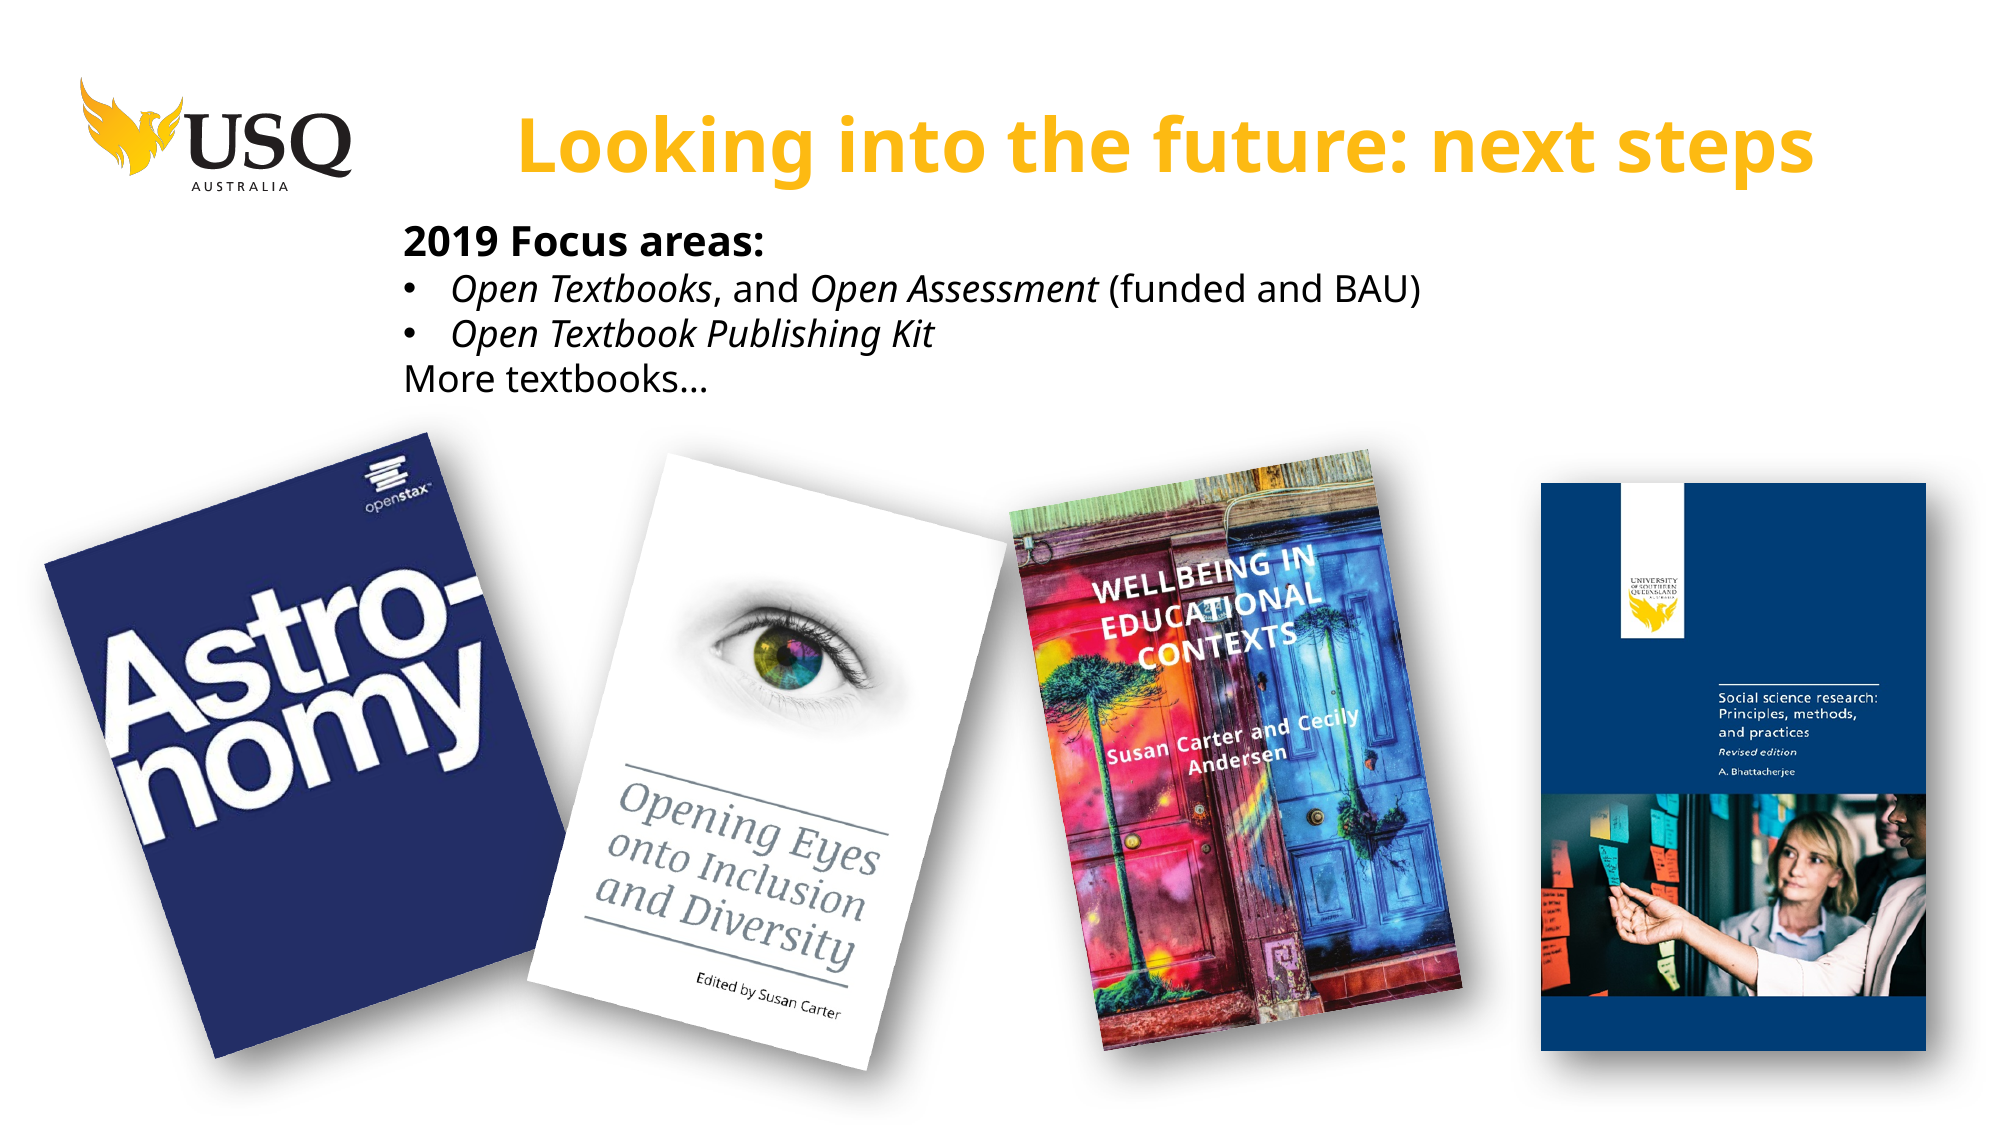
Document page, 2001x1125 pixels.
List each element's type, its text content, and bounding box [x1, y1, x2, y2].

text_box 2019 Focus areas: Open Textbooks, and Open Assessment (funded and BAU) Open Textbook Publishing Kit More textbooks… [388, 207, 1914, 408]
picture [1009, 450, 1462, 1051]
title Looking into the future: next steps [256, 100, 2000, 228]
picture [79, 76, 354, 192]
picture [45, 433, 1007, 1070]
picture [1541, 483, 1926, 1051]
